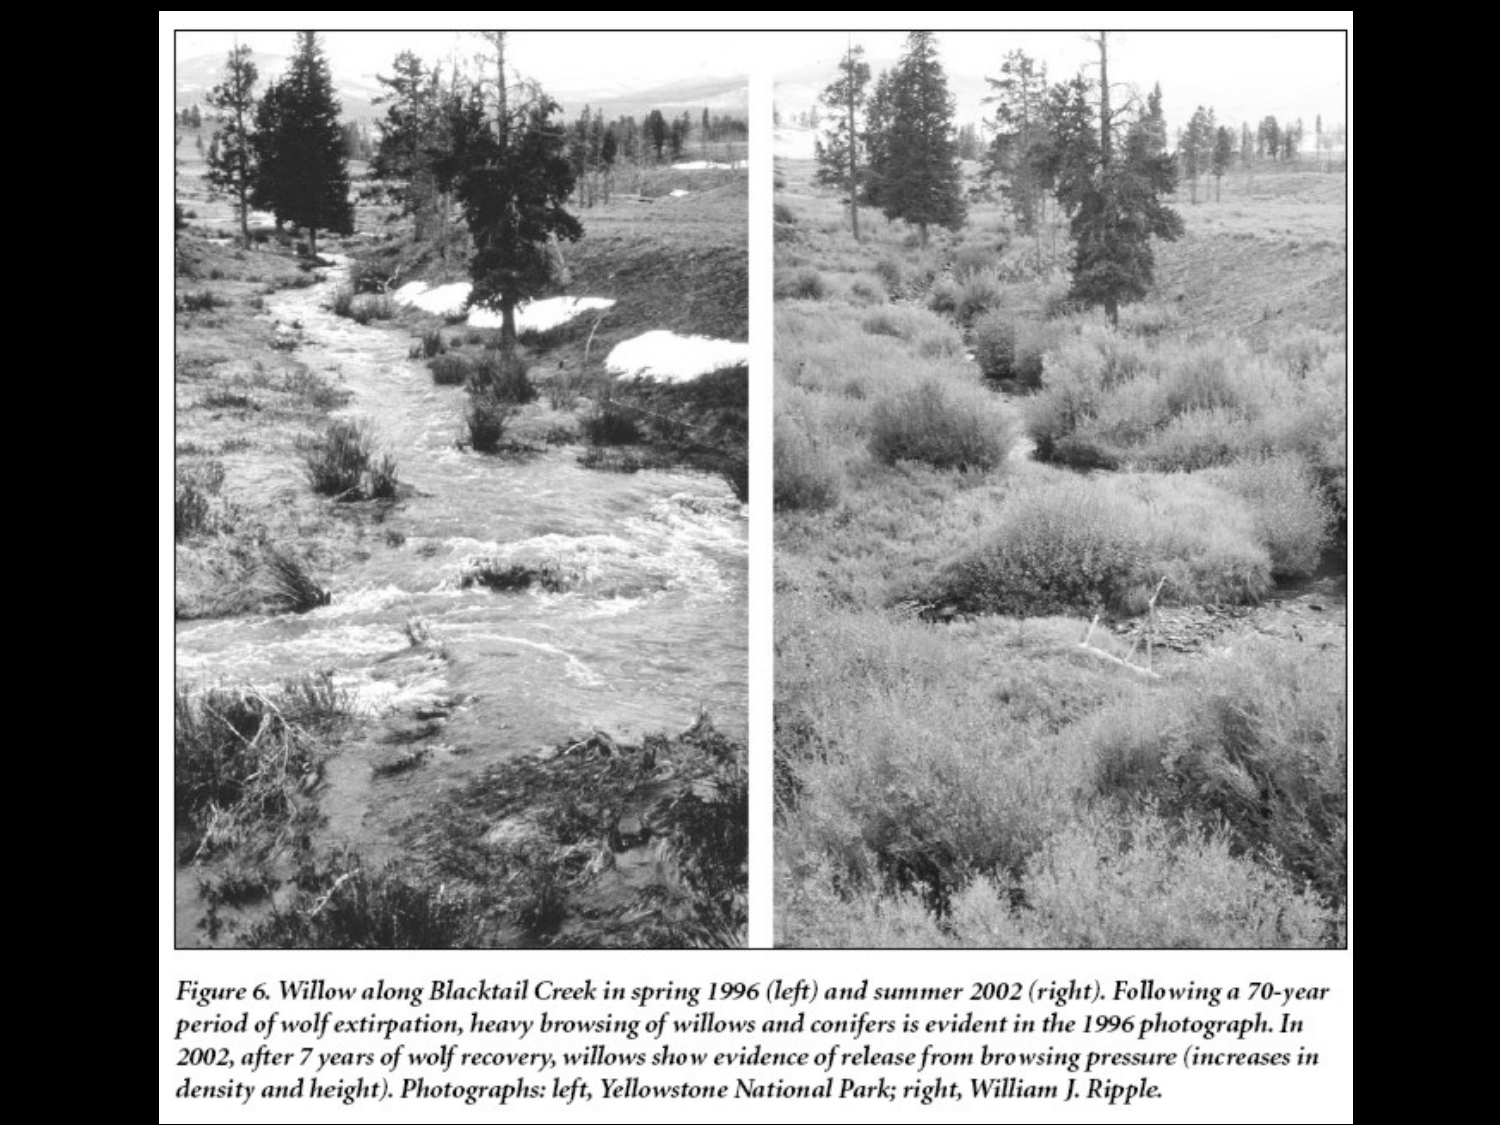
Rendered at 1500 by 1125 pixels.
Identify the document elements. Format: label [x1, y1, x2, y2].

picture [159, 11, 1353, 1125]
